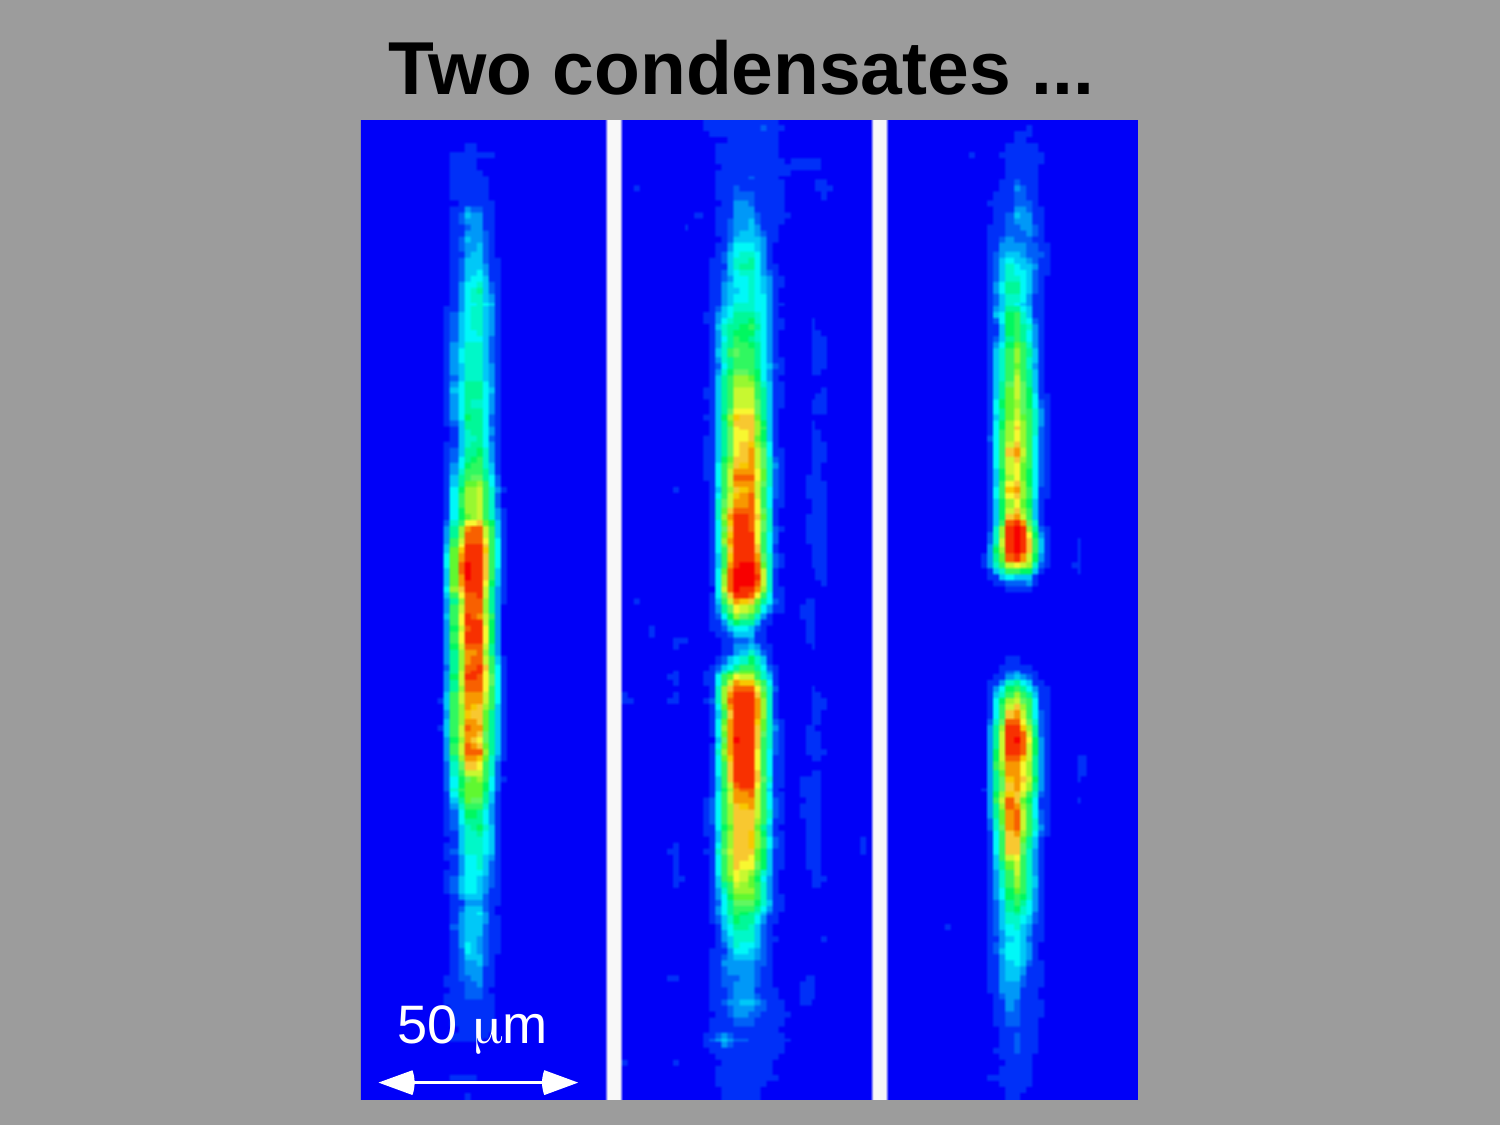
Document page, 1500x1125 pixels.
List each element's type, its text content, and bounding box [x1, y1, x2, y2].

text_box Two condensates ... [373, 12, 1110, 117]
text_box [360, 120, 1139, 1101]
